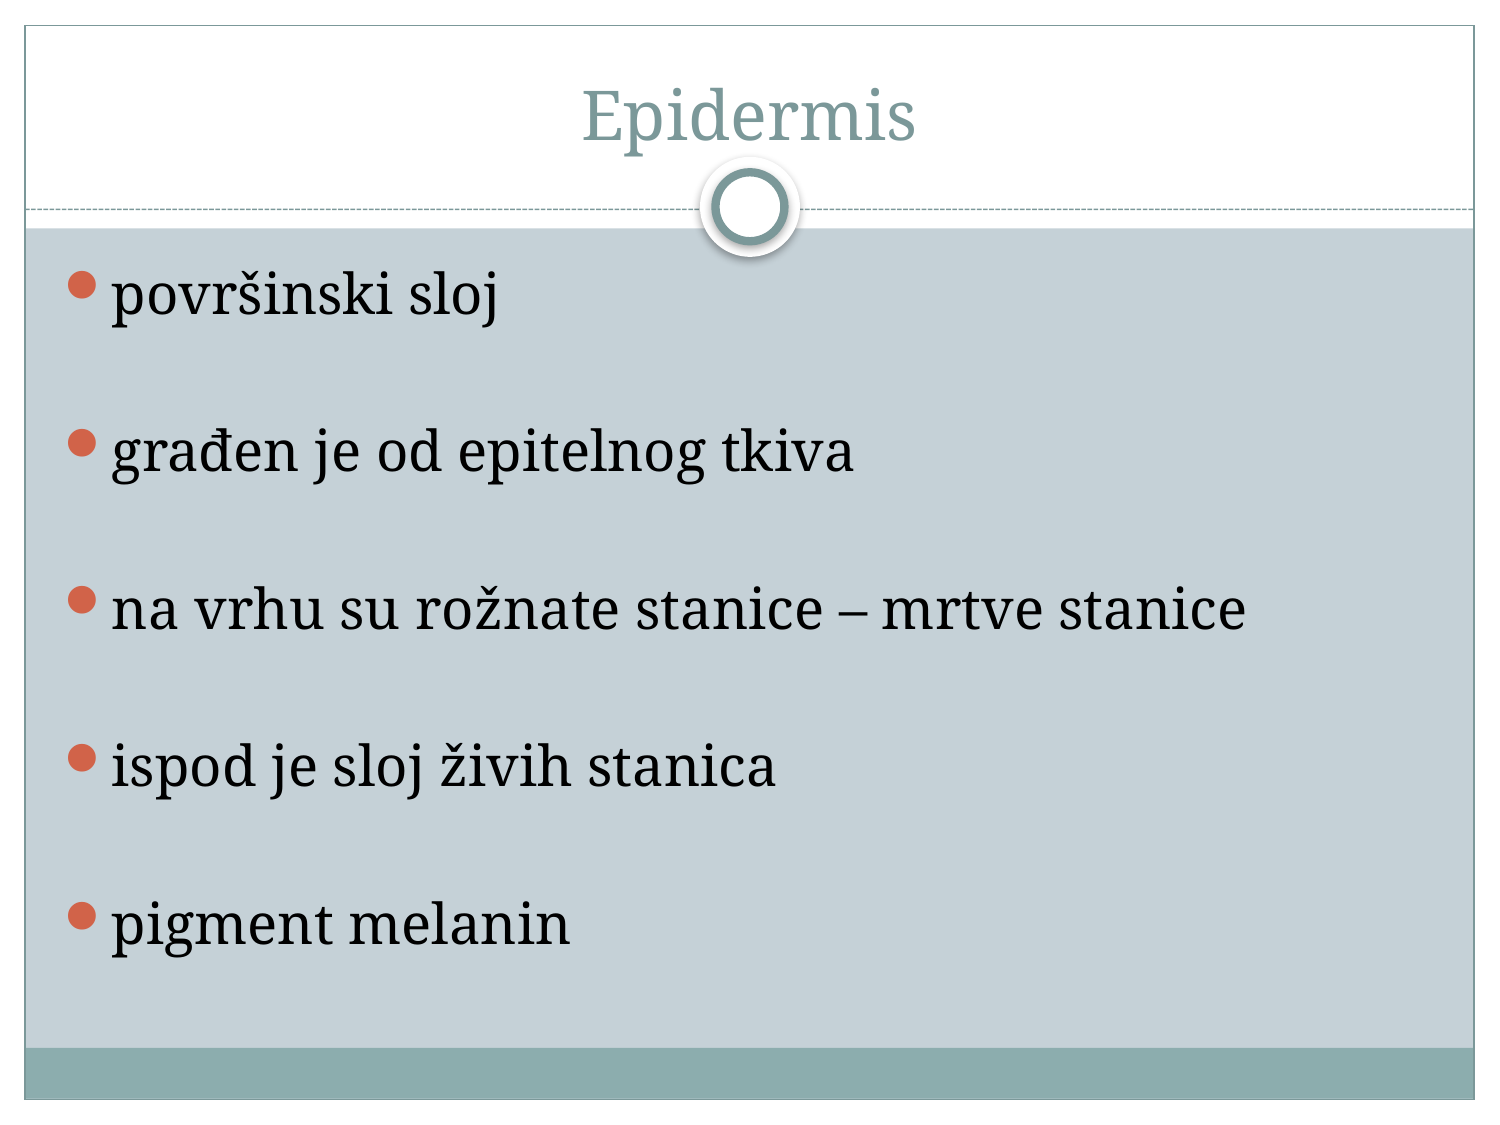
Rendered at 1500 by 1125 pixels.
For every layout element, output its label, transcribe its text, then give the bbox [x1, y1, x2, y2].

list površinski sloj građen je od epitelnog tkiva na vrhu su rožnate stanice – mrtve stanice ispod je sloj živih stanica pigment melanin [49, 250, 1445, 1094]
title Epidermis [49, 37, 1450, 162]
